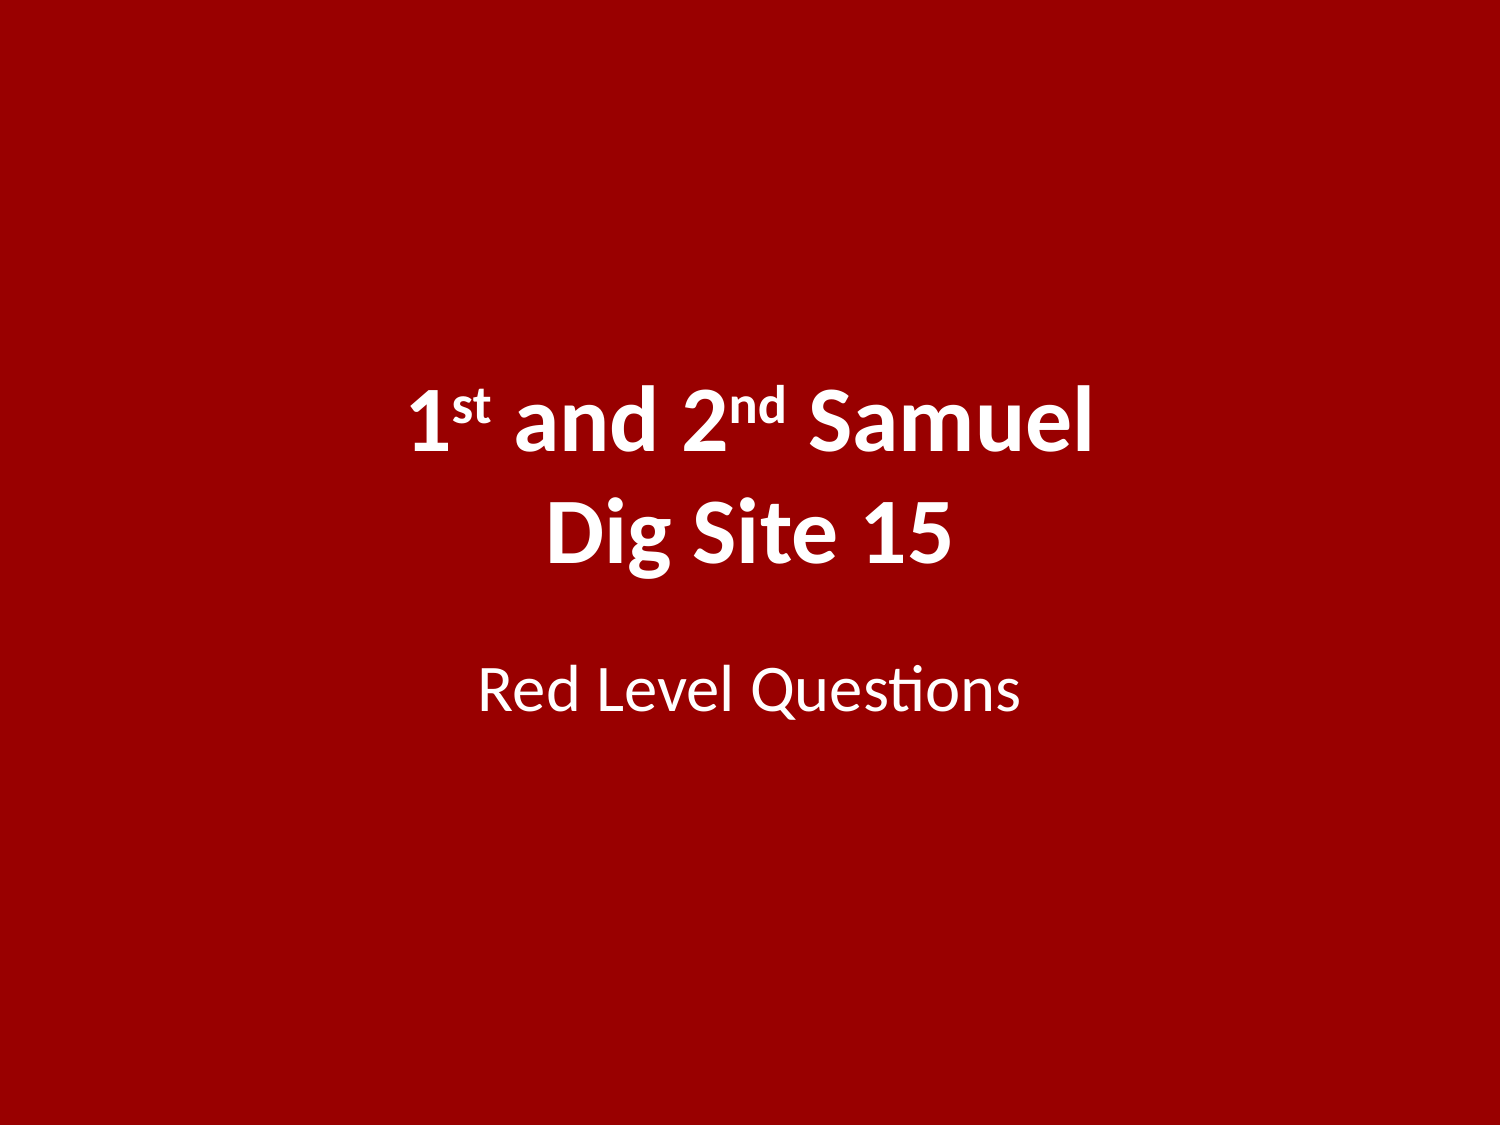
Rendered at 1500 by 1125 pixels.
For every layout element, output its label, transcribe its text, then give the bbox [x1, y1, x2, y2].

title 1st and 2nd Samuel Dig Site 15 [112, 349, 1388, 591]
subtitle Red Level Questions [225, 637, 1275, 925]
